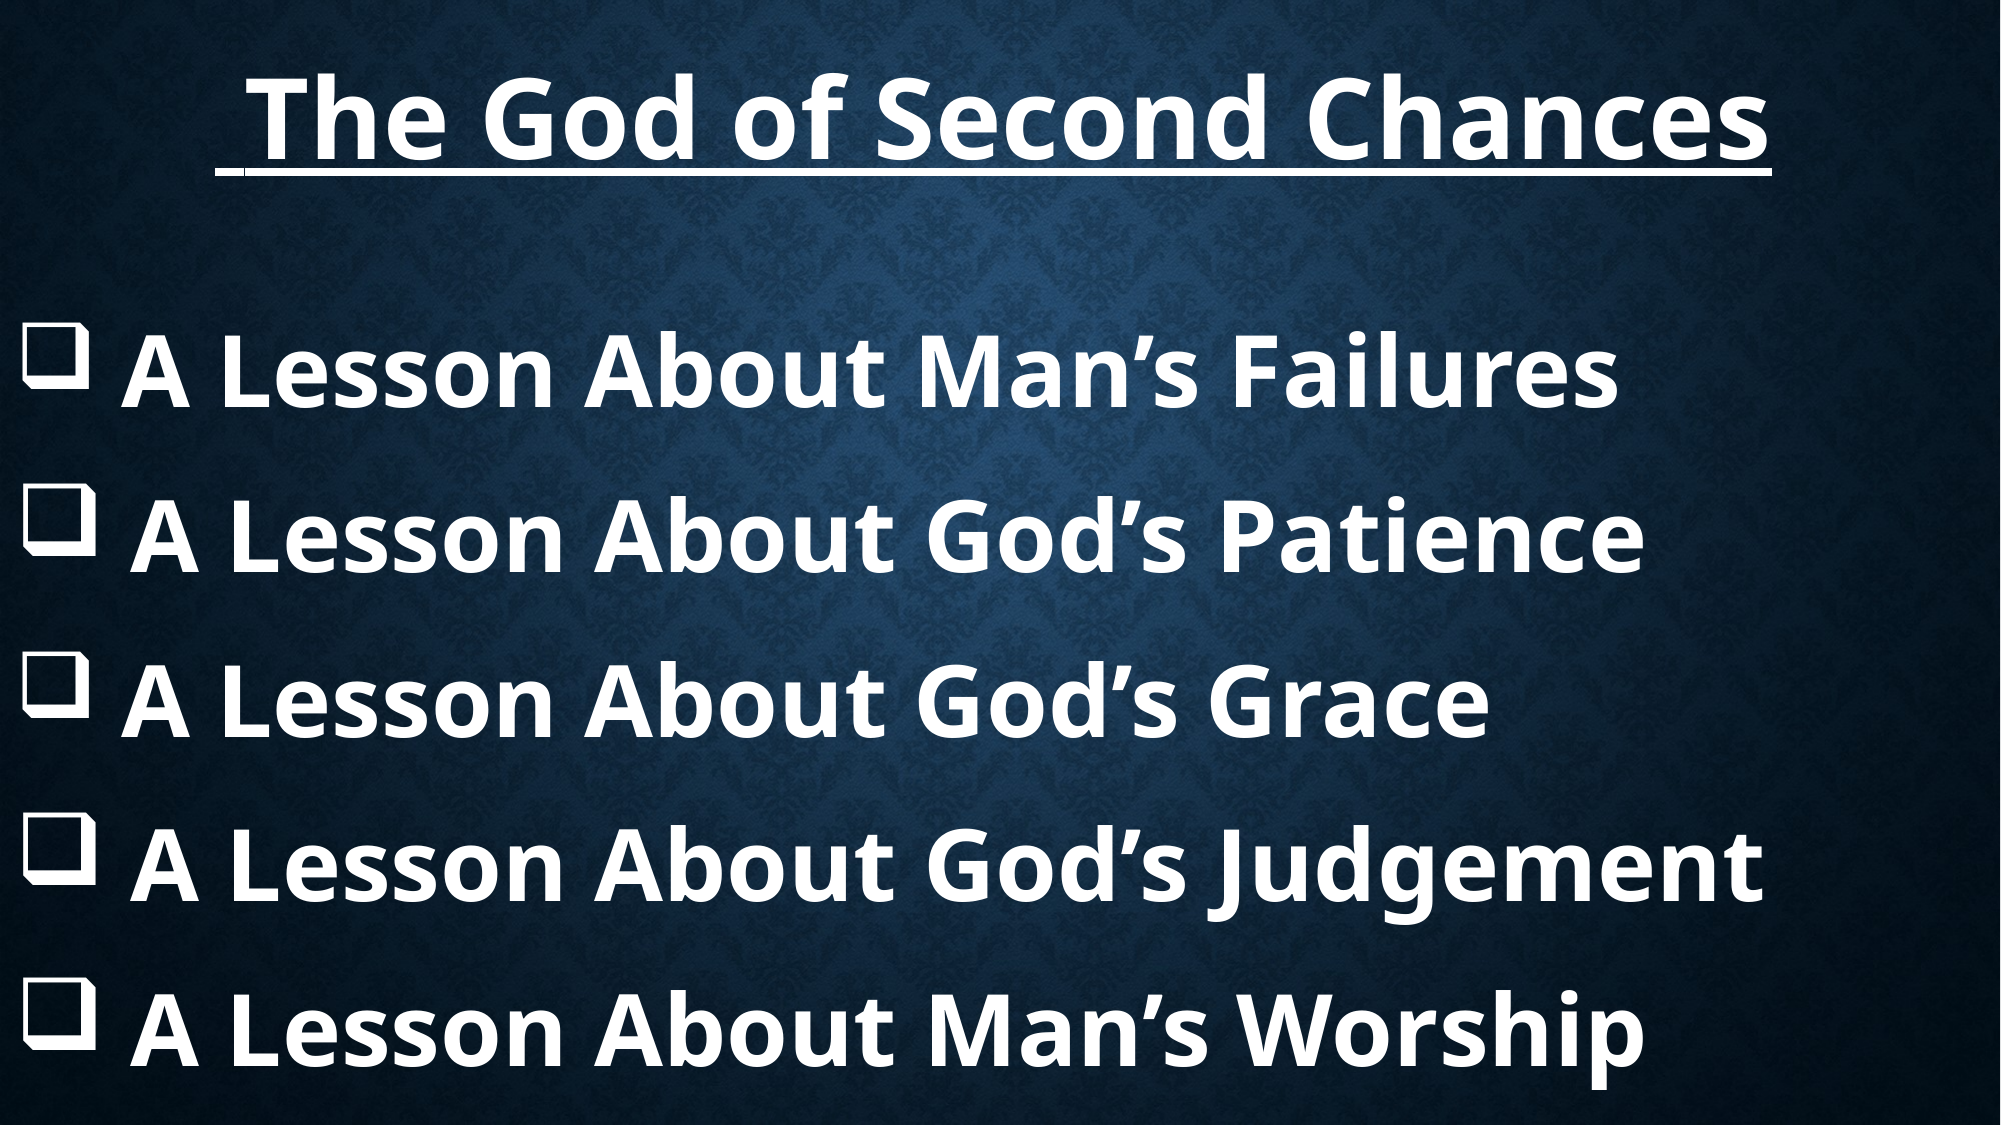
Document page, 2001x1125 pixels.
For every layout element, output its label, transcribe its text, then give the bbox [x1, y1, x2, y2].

picture [0, 0, 2001, 1125]
list The God of Second Chances A Lesson About Man’s Failures A Lesson About God’s Patience A Lesson About God’s Grace A Lesson About God’s Judgement A Lesson About Man’s Worship [0, 12, 1988, 1113]
